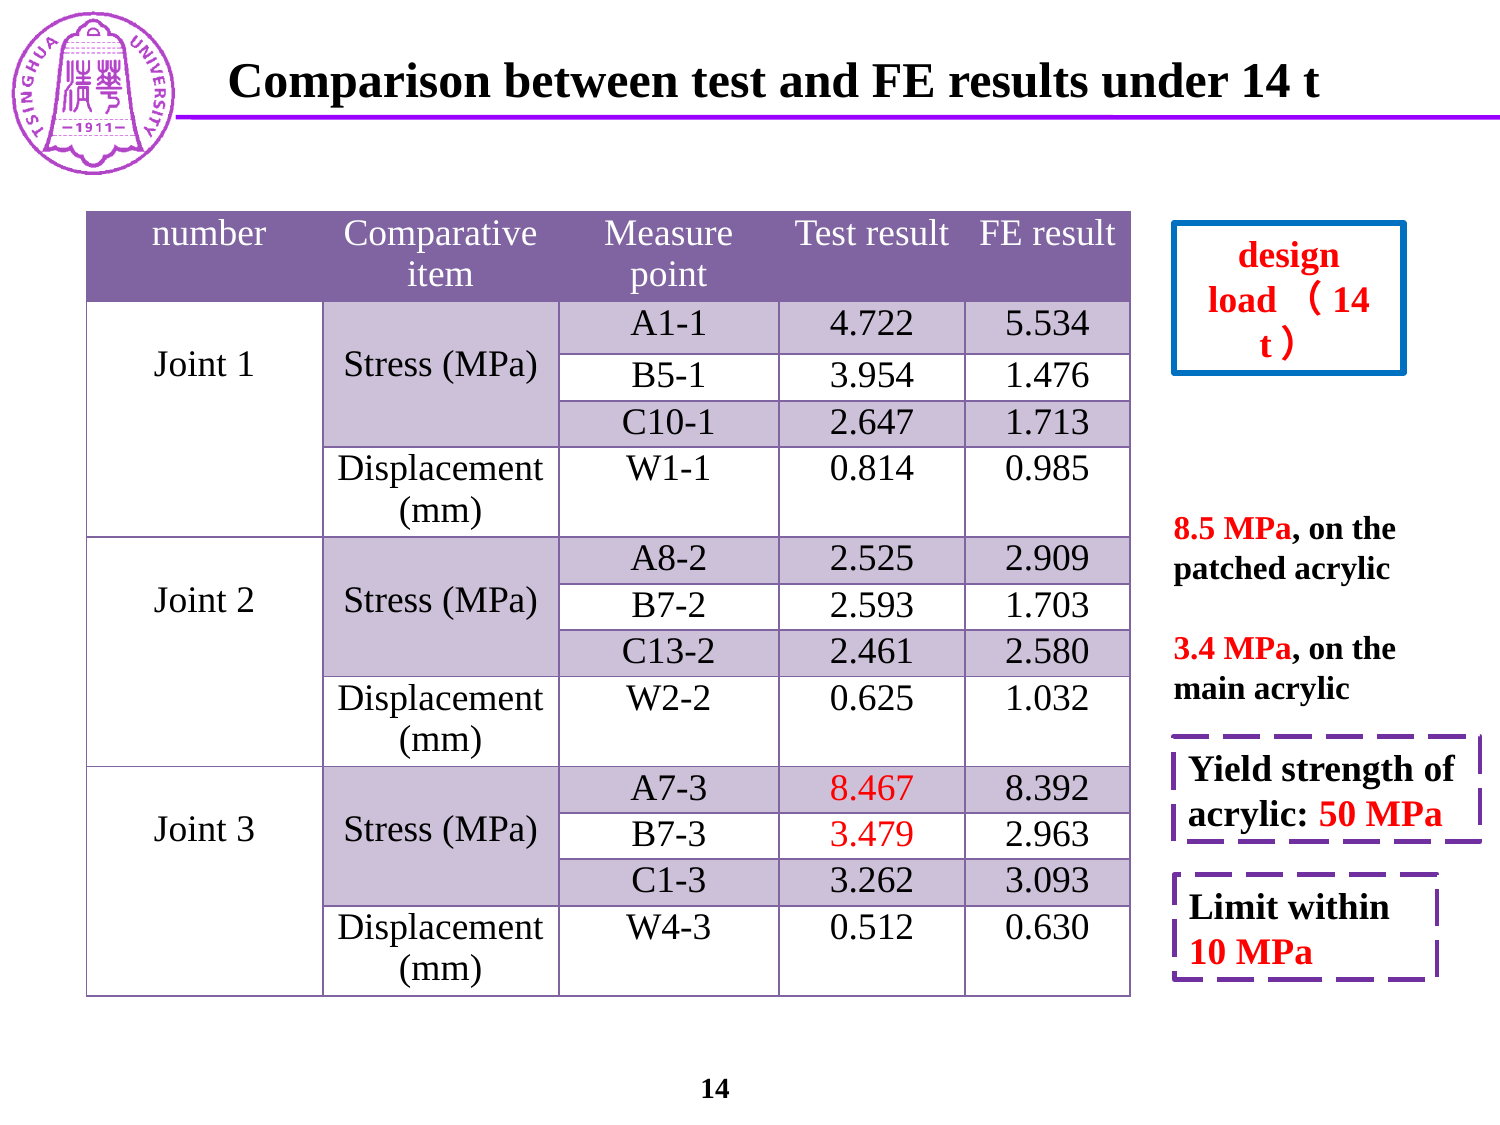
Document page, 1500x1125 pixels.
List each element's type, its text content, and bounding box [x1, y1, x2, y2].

table_cell C1-3 [560, 860, 778, 905]
table_cell 2.593 [780, 585, 964, 629]
text_box design load（14 t） [1174, 222, 1404, 373]
table_cell 1.713 [966, 402, 1129, 446]
table_cell B5-1 [560, 355, 778, 400]
text_box Comparison between test and FE results under 14 t [212, 40, 1353, 116]
table_cell 2.647 [780, 402, 964, 446]
table_cell 3.954 [780, 355, 964, 400]
table_cell 2.461 [780, 631, 964, 676]
table_cell C13-2 [560, 631, 778, 676]
table_cell B7-2 [560, 585, 778, 629]
table_header Test result [780, 212, 964, 301]
table_cell 0.625 [780, 677, 964, 766]
table_cell 2.525 [780, 538, 964, 583]
table_cell 2.580 [966, 631, 1129, 676]
table_cell Stress (MPa) [324, 302, 558, 446]
table_cell 0.814 [780, 448, 964, 536]
table_cell Joint 3 [87, 767, 322, 995]
table_cell Displacement(mm) [324, 448, 558, 536]
table_cell 4.722 [780, 302, 964, 353]
table_header number [87, 212, 322, 301]
table_cell Displacement(mm) [324, 907, 558, 995]
table_cell 0.630 [966, 907, 1129, 995]
table_cell W2-2 [560, 677, 778, 766]
table_header Measure point [560, 212, 778, 301]
table_cell 3.093 [966, 860, 1129, 905]
table_cell 2.963 [966, 814, 1129, 858]
table_cell 0.985 [966, 448, 1129, 536]
table_cell W1-1 [560, 448, 778, 536]
table_cell Stress (MPa) [324, 767, 558, 905]
table_cell 1.476 [966, 355, 1129, 400]
text_box 8.5 MPa, on the patched acrylic 3.4 MPa, on the main acrylic [1158, 419, 1470, 714]
table_cell Displacement(mm) [324, 677, 558, 766]
table_cell 0.512 [780, 907, 964, 995]
table_cell W4-3 [560, 907, 778, 995]
text_box 14 [685, 1062, 760, 1112]
table_cell Stress (MPa) [324, 538, 558, 676]
table_header FE result [966, 212, 1129, 301]
table_cell B7-3 [560, 814, 778, 858]
table_cell Joint 2 [87, 538, 322, 766]
table_cell A1-1 [560, 302, 778, 353]
table_cell 8.467 [780, 767, 964, 812]
table_cell 3.479 [780, 814, 964, 858]
table_header Comparative item [324, 212, 558, 301]
table_cell 1.032 [966, 677, 1129, 766]
table_cell 1.703 [966, 585, 1129, 629]
table_cell Joint 1 [87, 302, 322, 536]
table_cell 8.392 [966, 767, 1129, 812]
table_cell A8-2 [560, 538, 778, 583]
table_cell 3.262 [780, 860, 964, 905]
text_box Yield strength of acrylic: 50 MPa [1173, 736, 1480, 842]
table_cell 5.534 [966, 302, 1129, 353]
table_cell C10-1 [560, 402, 778, 446]
text_box Limit within 10 MPa [1174, 874, 1438, 980]
table_cell 2.909 [966, 538, 1129, 583]
table_cell A7-3 [560, 767, 778, 812]
